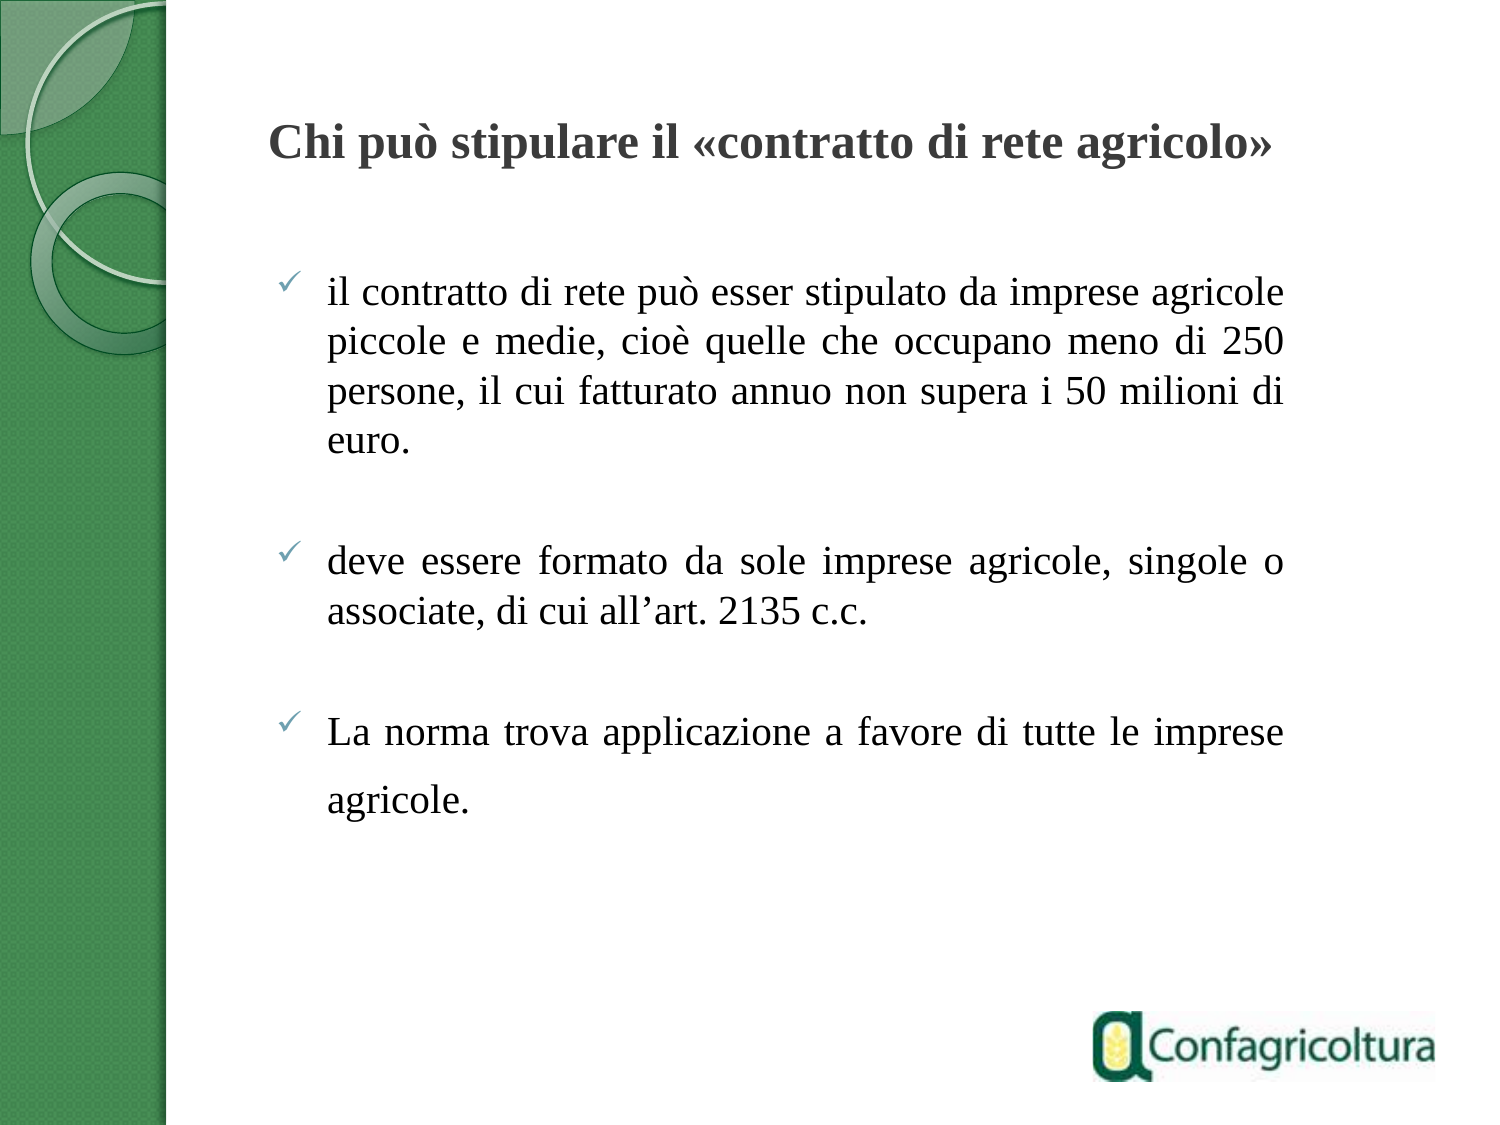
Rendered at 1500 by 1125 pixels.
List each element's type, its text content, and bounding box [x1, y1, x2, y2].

list il contratto di rete può esser stipulato da imprese agricole piccole e medie, cioè quelle che occupano meno di 250 persone, il cui fatturato annuo non supera i 50 milioni di euro. deve essere formato da sole imprese agricole, singole o associate, di cui all’art. 2135 c.c. La norma trova applicazione a favore di tutte le imprese agricole. [253, 196, 1300, 839]
picture [1092, 1011, 1436, 1082]
title Chi può stipulare il «contratto di rete agricolo» [242, 45, 1300, 233]
